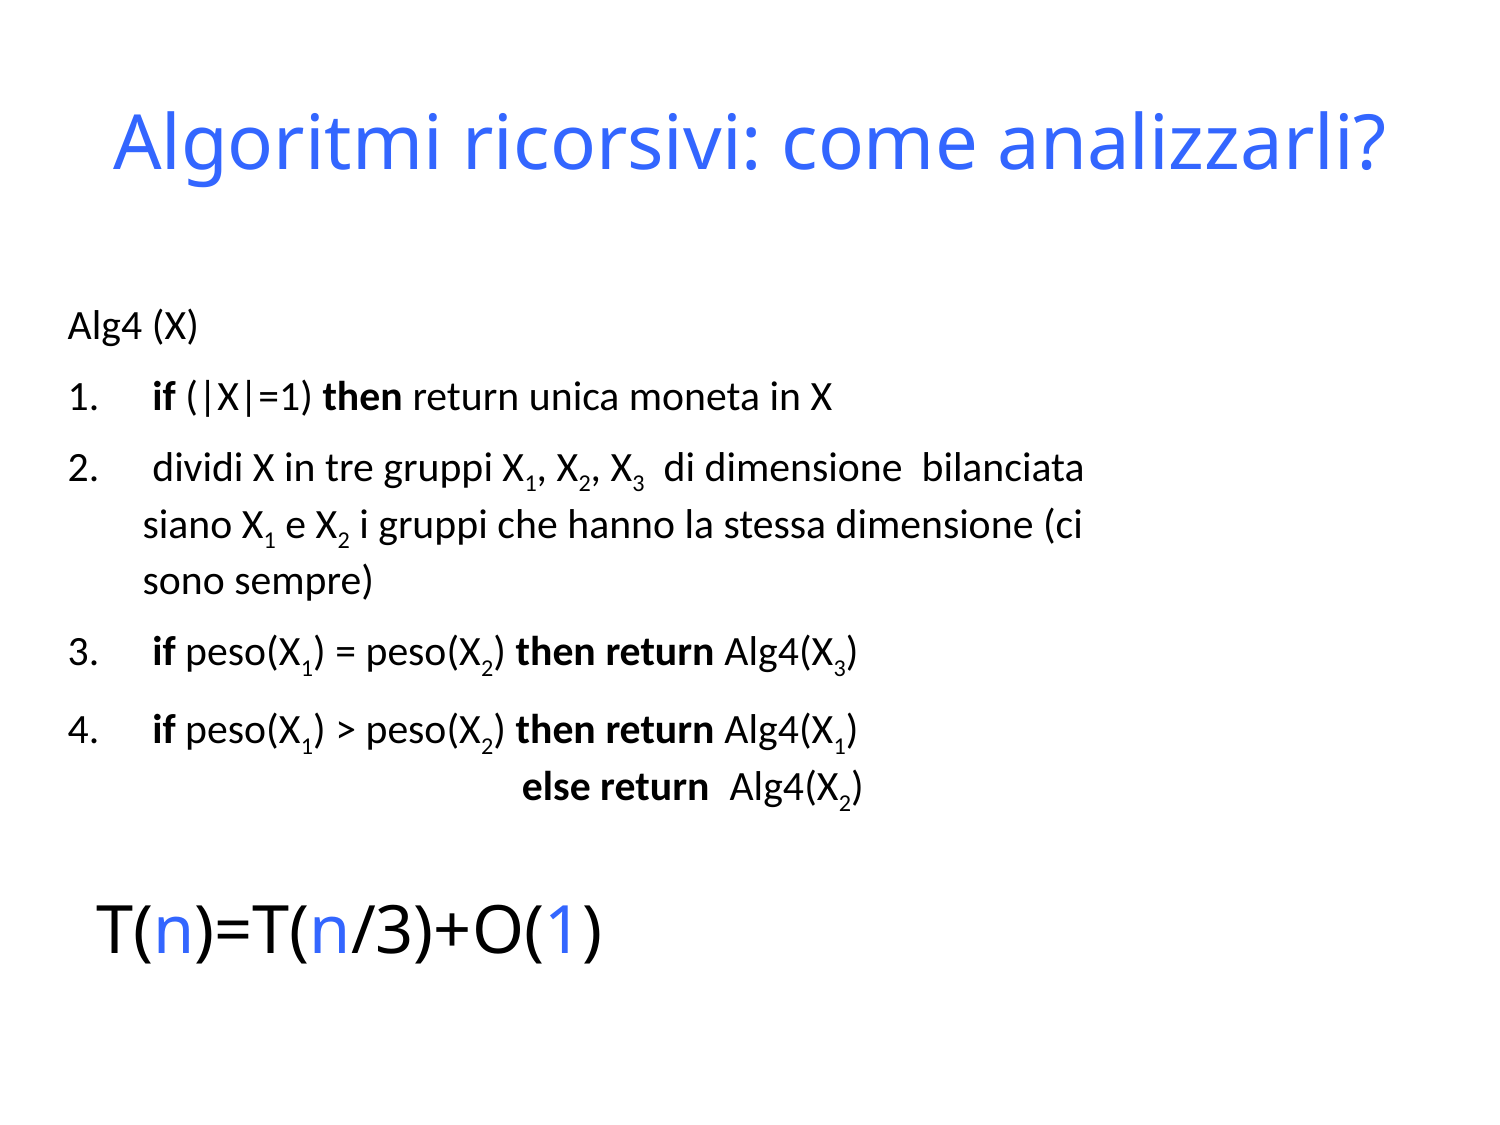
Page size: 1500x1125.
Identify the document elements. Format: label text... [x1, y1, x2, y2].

text_box Alg4 (X) if (|X|=1) then return unica moneta in X dividi X in tre gruppi X1, X2, X3 di dimensione bilanciata siano X1 e X2 i gruppi che hanno la stessa dimensione (ci sono sempre) if peso(X1) = peso(X2) then return Alg4(X3) if peso(X1) > peso(X2) then return Alg4(X1) else return Alg4(X2) [53, 290, 1152, 823]
text_box T(n)=T(n/3)+O(1) [81, 879, 618, 975]
title Algoritmi ricorsivi: come analizzarli? [75, 45, 1425, 233]
